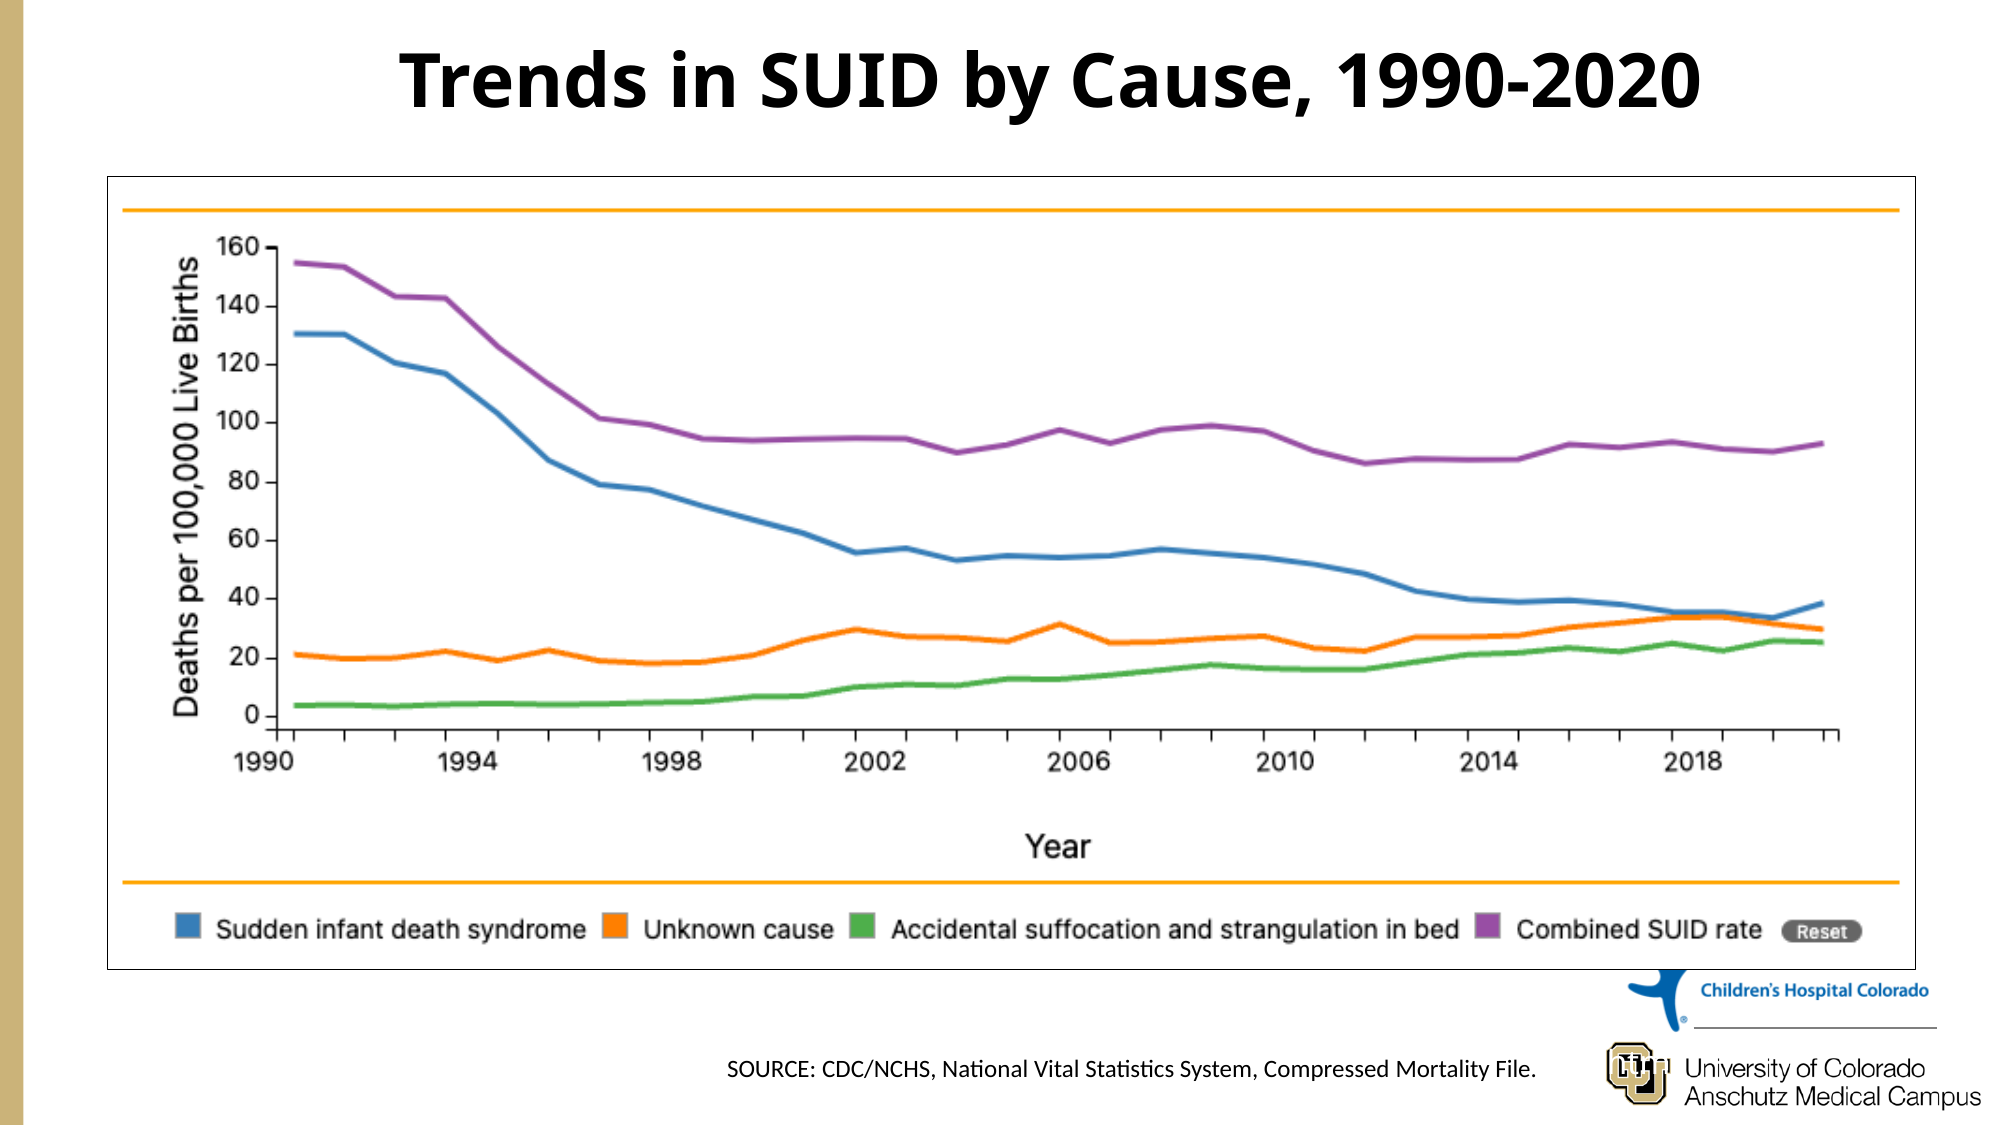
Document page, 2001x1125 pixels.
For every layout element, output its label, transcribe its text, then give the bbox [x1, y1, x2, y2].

text_box Data Source: http://www.cdc.gov/sids/data.htm [1125, 993, 1750, 1089]
picture [108, 176, 1915, 969]
title Trends in SUID by Cause, 1990-2020 [383, 35, 1733, 174]
picture [1614, 905, 1938, 1035]
picture [1605, 1041, 1981, 1111]
text_box SOURCE: CDC/NCHS, National Vital Statistics System, Compressed Mortality File. [712, 1044, 1689, 1090]
